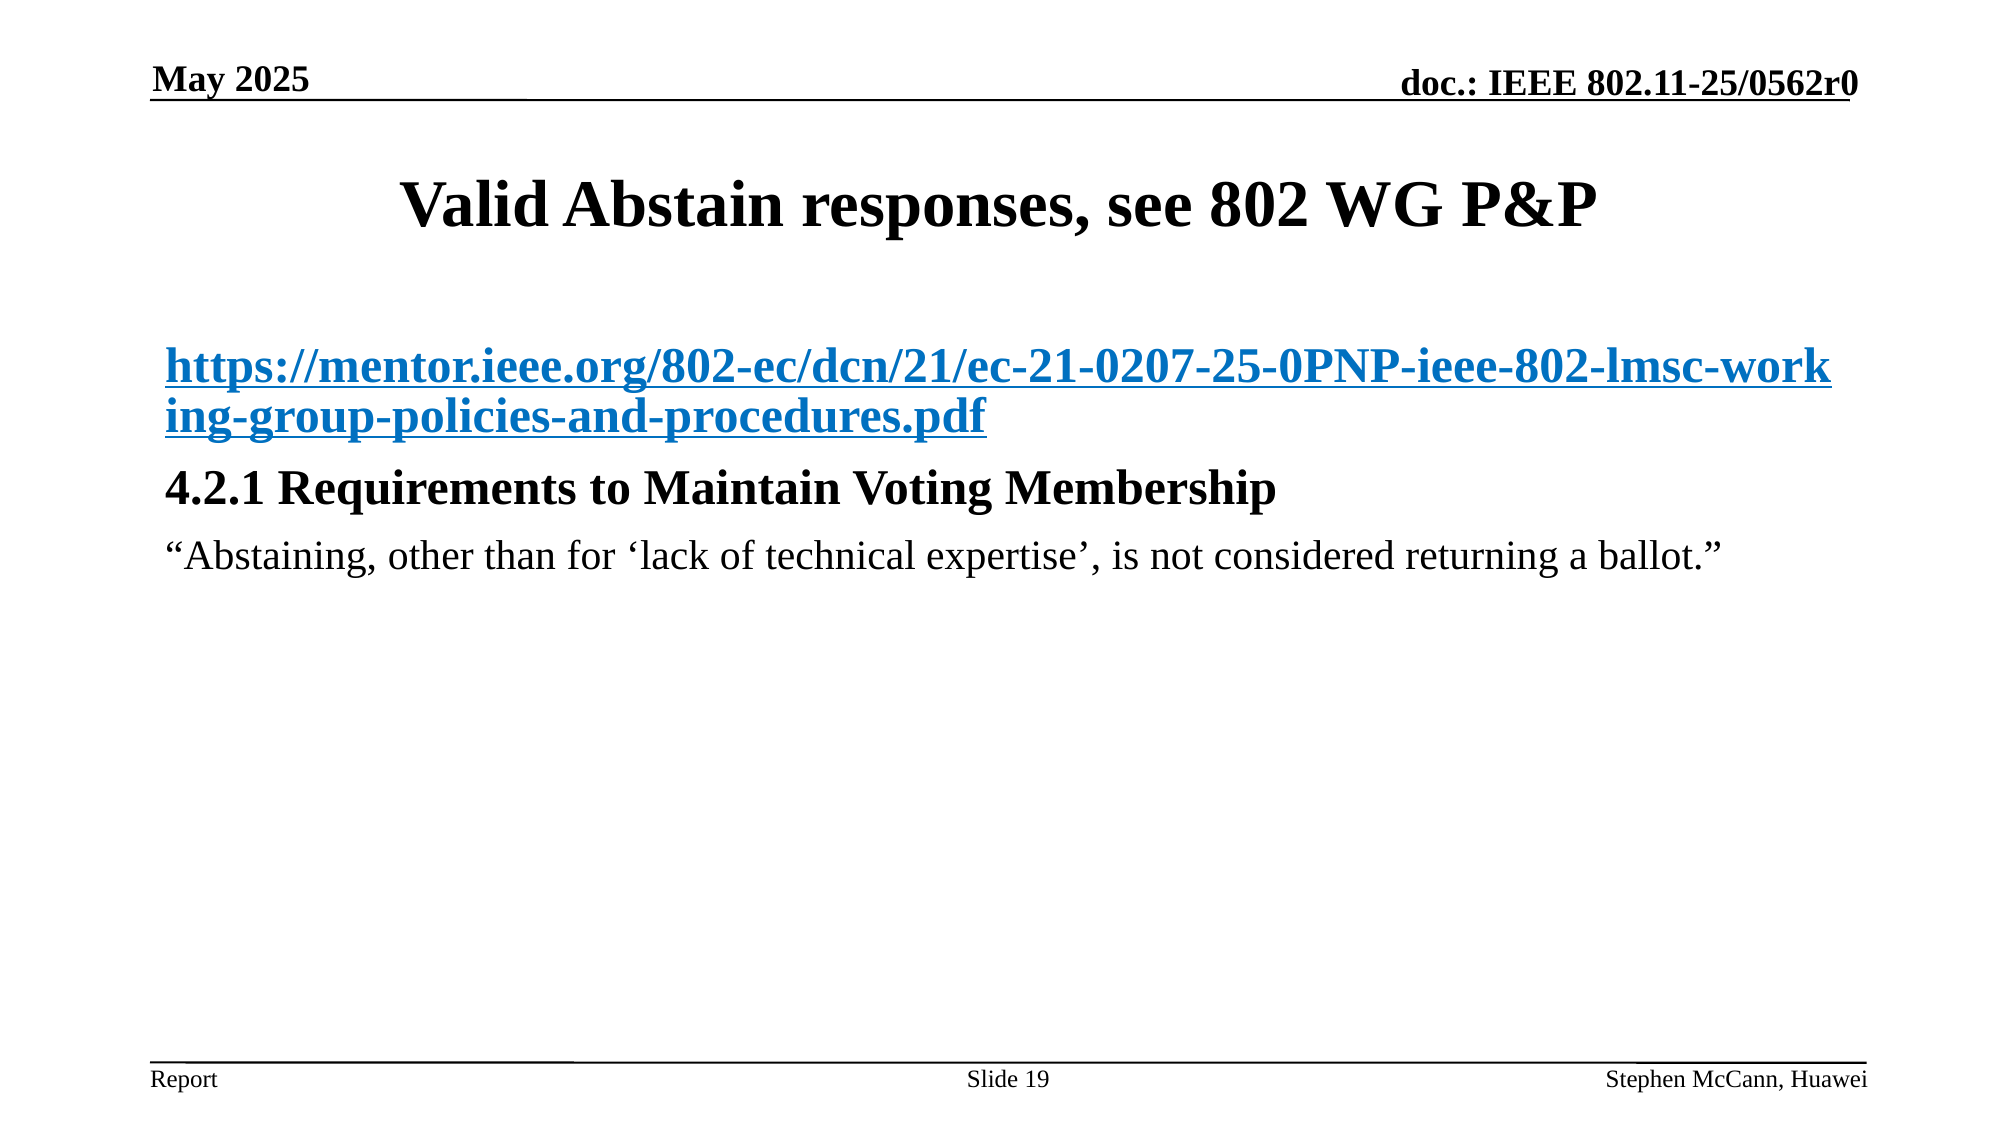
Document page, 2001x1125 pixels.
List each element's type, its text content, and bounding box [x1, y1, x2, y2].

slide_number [152, 54, 563, 100]
footer Stephen McCann, Huawei [1171, 1061, 1869, 1093]
slide_number Slide 19 [950, 1061, 1067, 1123]
title Valid Abstain responses, see 802 WG P&P [149, 112, 1850, 288]
list https://mentor.ieee.org/802-ec/dcn/21/ec-21-0207-25-0PNP-ieee-802-lmsc-working-group-policies-and-procedures.pdf 4.2.1 Requirements to Maintain Voting Membership “Abstaining, other than for ‘lack of technical expertise’, is not considered returning a ballot.” [149, 324, 1850, 1000]
